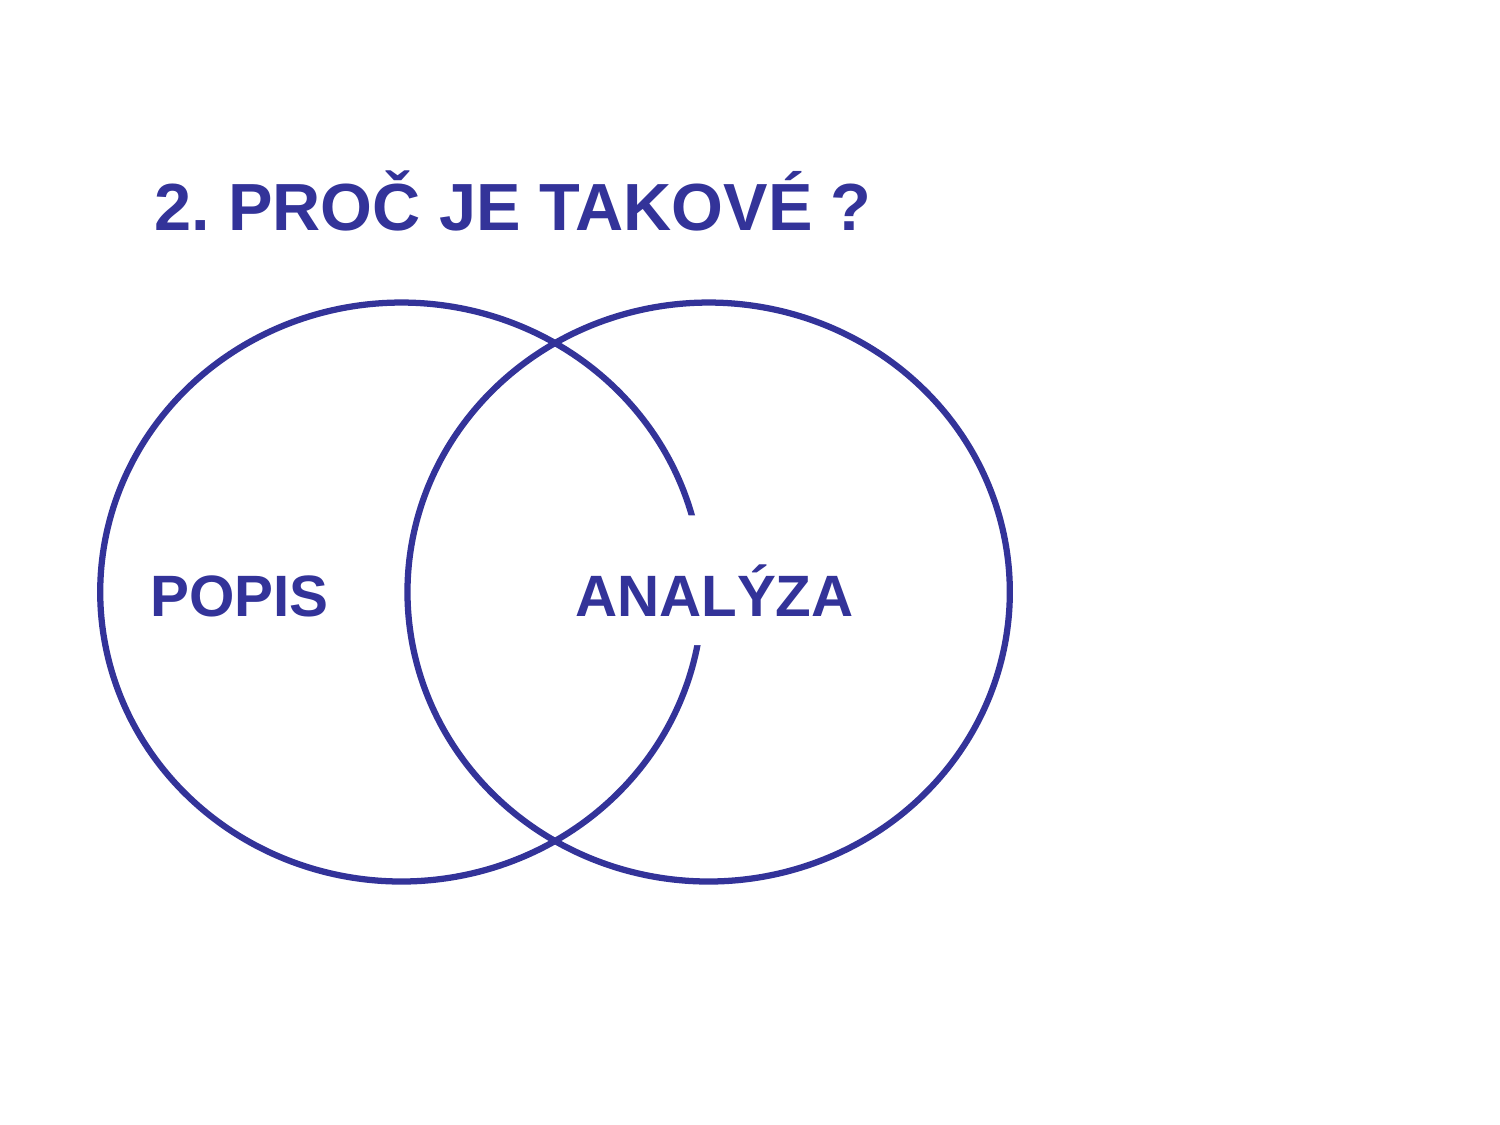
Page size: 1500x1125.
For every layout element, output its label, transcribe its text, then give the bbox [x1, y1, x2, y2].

text_box [100, 511, 112, 673]
text_box [112, 99, 1424, 1024]
text_box ANALÝZA [560, 550, 916, 636]
text_box 2. PROČ JE TAKOVÉ ? [139, 156, 1009, 252]
text_box [407, 302, 1010, 882]
text_box POPIS [135, 550, 372, 636]
